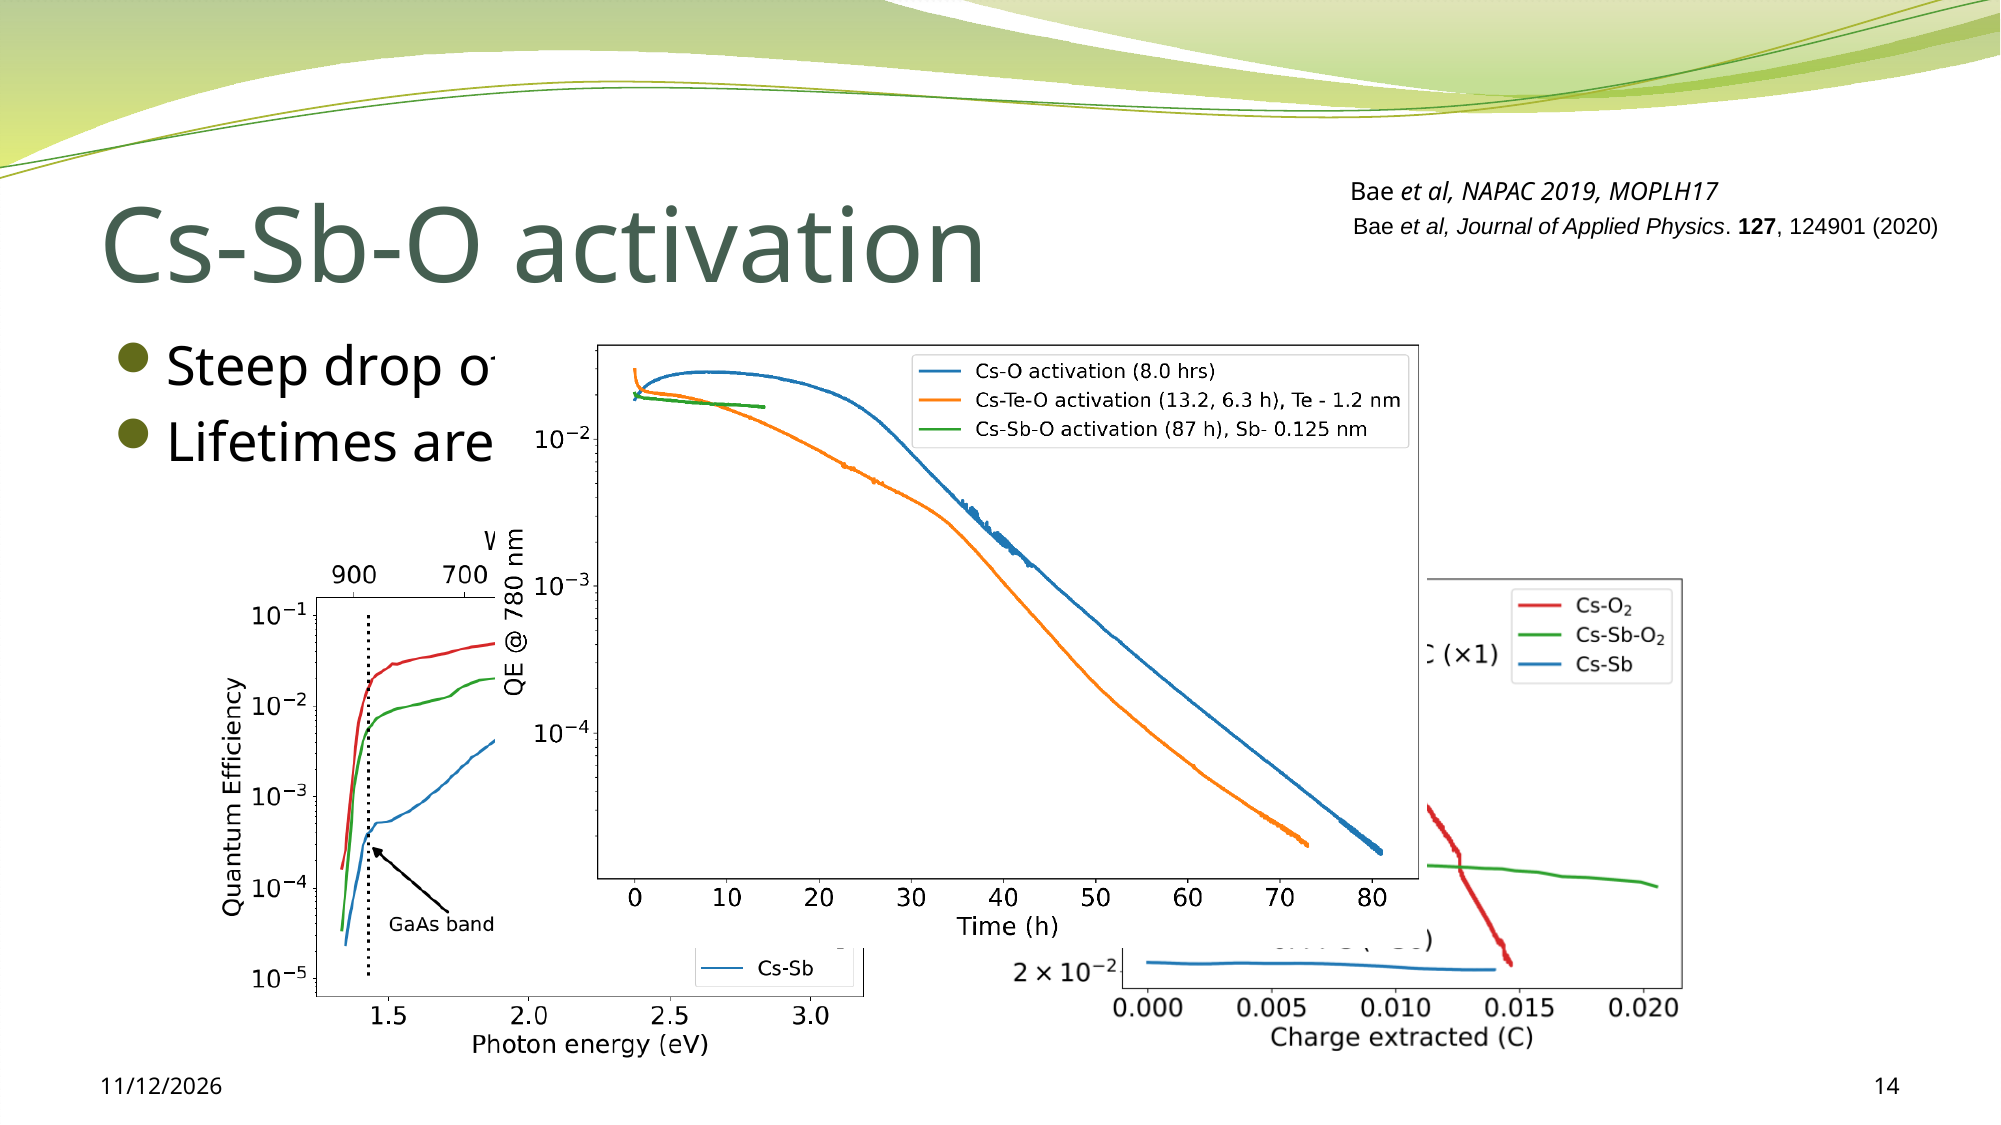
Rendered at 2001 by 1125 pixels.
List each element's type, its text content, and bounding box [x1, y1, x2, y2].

text_box Bae et al, Journal of Applied Physics. 127, 124901 (2020) [1338, 204, 1954, 247]
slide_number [99, 1042, 567, 1103]
title Cs-Sb-O activation [99, 115, 1900, 303]
text_box Bae et al, NAPAC 2019, MOPLH17 [1335, 167, 1802, 213]
picture [210, 336, 1697, 1064]
slide_number 14 [1733, 1042, 1900, 1103]
list Steep drop of QE at 1.43 eV implies NEA achieved. Lifetimes are improved by orders of magnitude. [99, 324, 1900, 1038]
